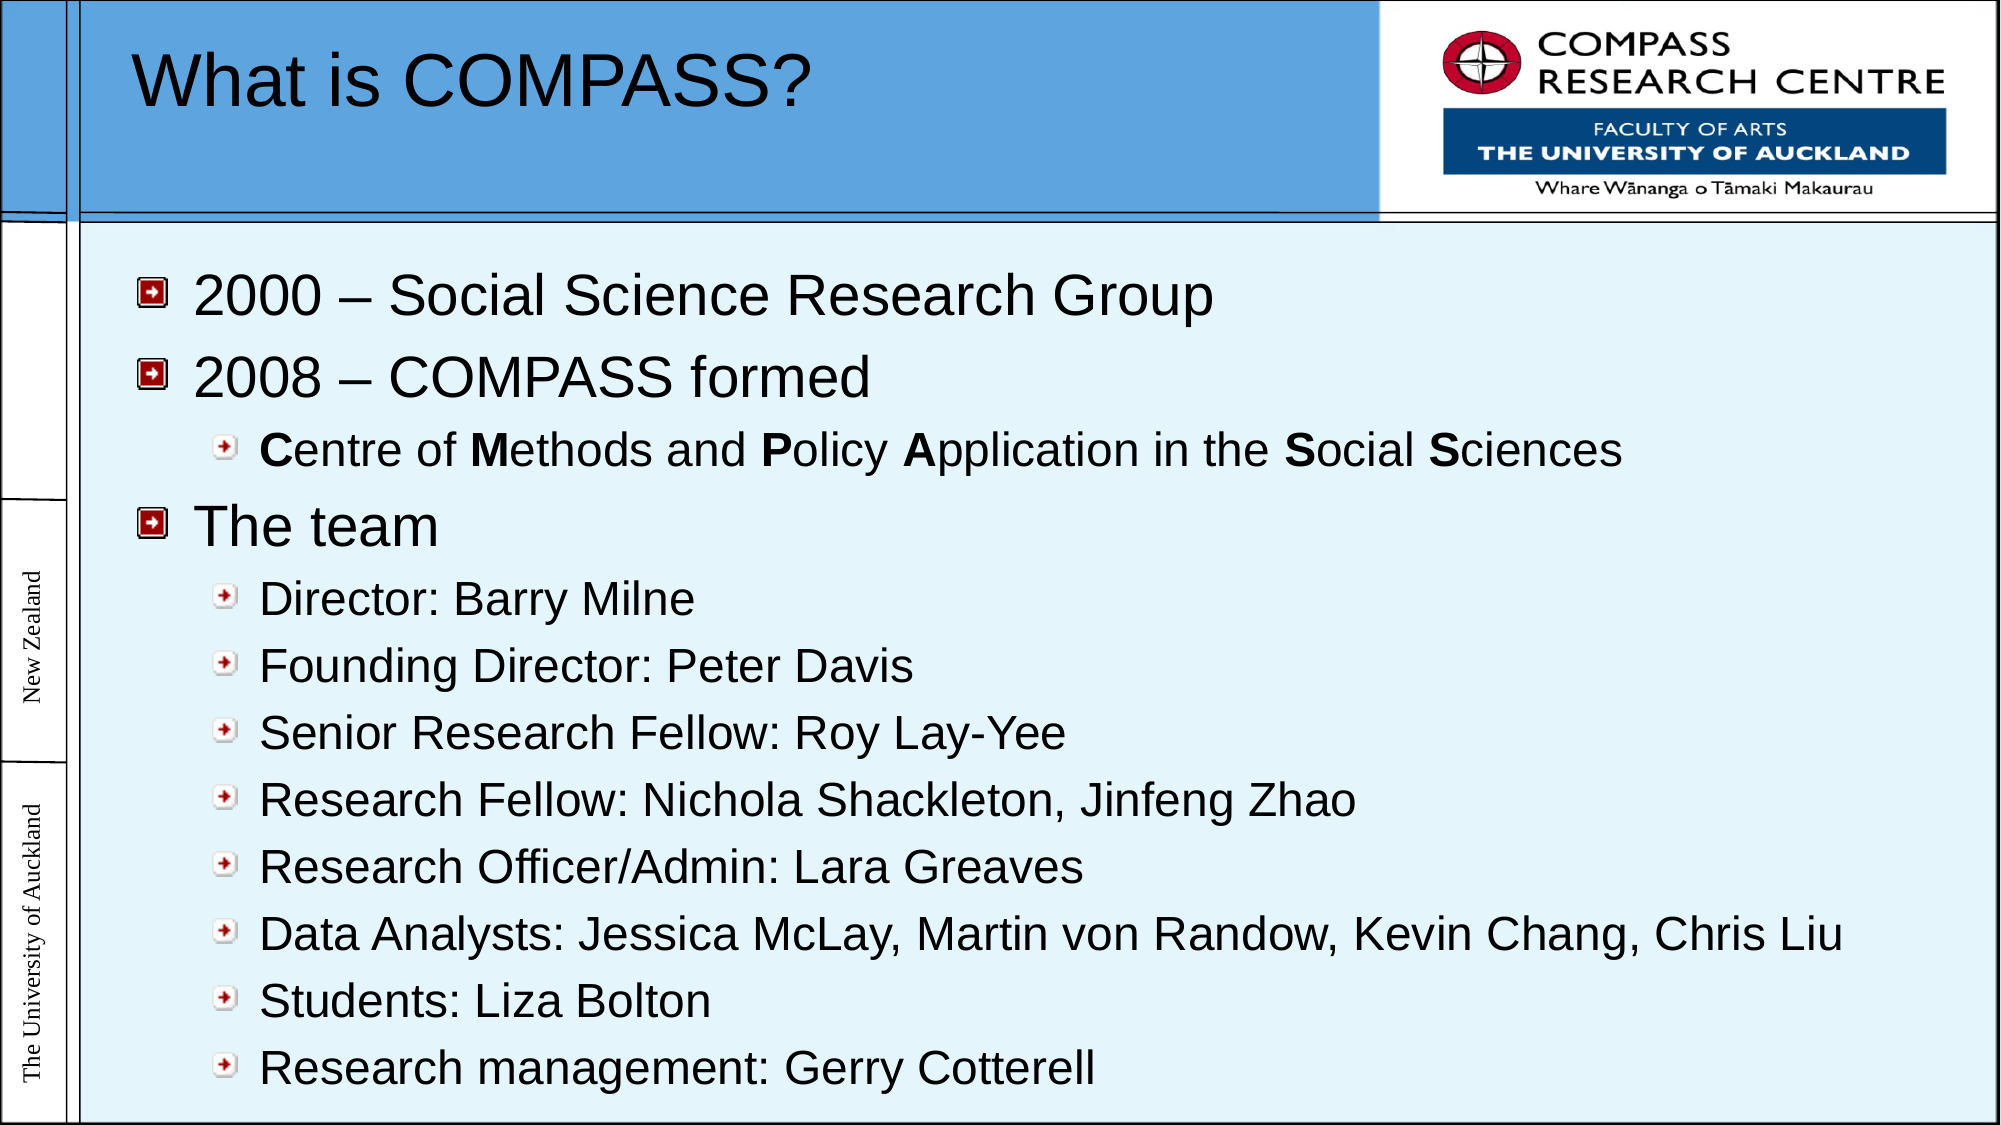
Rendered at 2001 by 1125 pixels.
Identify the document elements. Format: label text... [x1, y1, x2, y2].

title What is COMPASS? [116, 39, 1317, 203]
list 2000 – Social Science Research Group 2008 – COMPASS formed Centre of Methods and Policy Application in the Social Sciences The team Director: Barry Milne Founding Director: Peter Davis Senior Research Fellow: Roy Lay-Yee Research Fellow: Nichola Shackleton, Jinfeng Zhao Research Officer/Admin: Lara Greaves Data Analysts: Jessica McLay, Martin von Randow, Kevin Chang, Chris Liu Students: Liza Bolton Research management: Gerry Cotterell [121, 249, 1934, 1102]
picture [1, 214, 65, 221]
picture [1, 1, 65, 211]
picture [1, 763, 65, 1124]
picture [1, 223, 65, 498]
picture [81, 1, 1999, 211]
picture [1, 501, 65, 761]
picture [81, 214, 1999, 221]
picture [81, 223, 1999, 1124]
picture [68, 1, 79, 1124]
